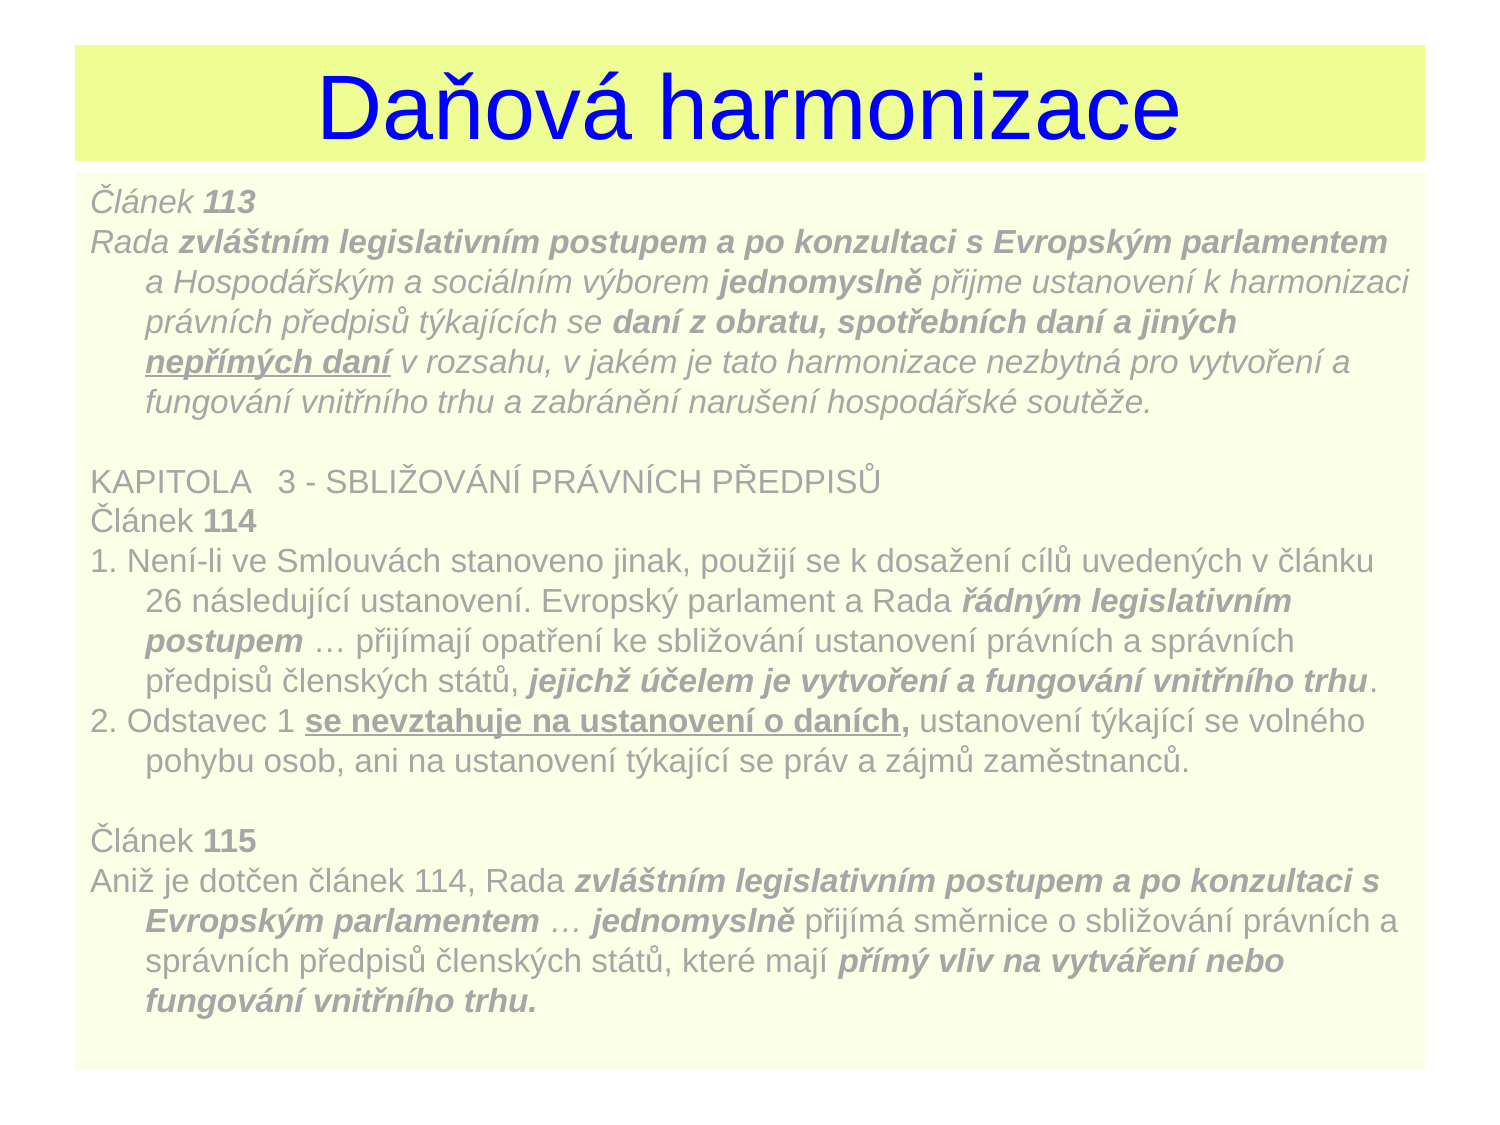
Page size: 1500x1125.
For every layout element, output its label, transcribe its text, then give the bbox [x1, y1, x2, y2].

text_box Článek 113 Rada zvláštním legislativním postupem a po konzultaci s Evropským parlamentem a Hospodářským a sociálním výborem jednomyslně přijme ustanovení k harmonizaci právních předpisů týkajících se daní z obratu, spotřebních daní a jiných nepřímých daní v rozsahu, v jakém je tato harmonizace nezbytná pro vytvoření a fungování vnitřního trhu a zabránění narušení hospodářské soutěže. KAPITOLA 3 - SBLIŽOVÁNÍ PRÁVNÍCH PŘEDPISŮ Článek 114 1. Není-li ve Smlouvách stanoveno jinak, použijí se k dosažení cílů uvedených v článku 26 následující ustanovení. Evropský parlament a Rada řádným legislativním postupem … přijímají opatření ke sbližování ustanovení právních a správních předpisů členských států, jejichž účelem je vytvoření a fungování vnitřního trhu. 2. Odstavec 1 se nevztahuje na ustanovení o daních, ustanovení týkající se volného pohybu osob, ani na ustanovení týkající se práv a zájmů zaměstnanců. Článek 115 Aniž je dotčen článek 114, Rada zvláštním legislativním postupem a po konzultaci s Evropským parlamentem … jednomyslně přijímá směrnice o sbližování právních a správních předpisů členských států, které mají přímý vliv na vytváření nebo fungování vnitřního trhu. [74, 172, 1425, 1071]
text_box Daňová harmonizace [74, 45, 1425, 161]
